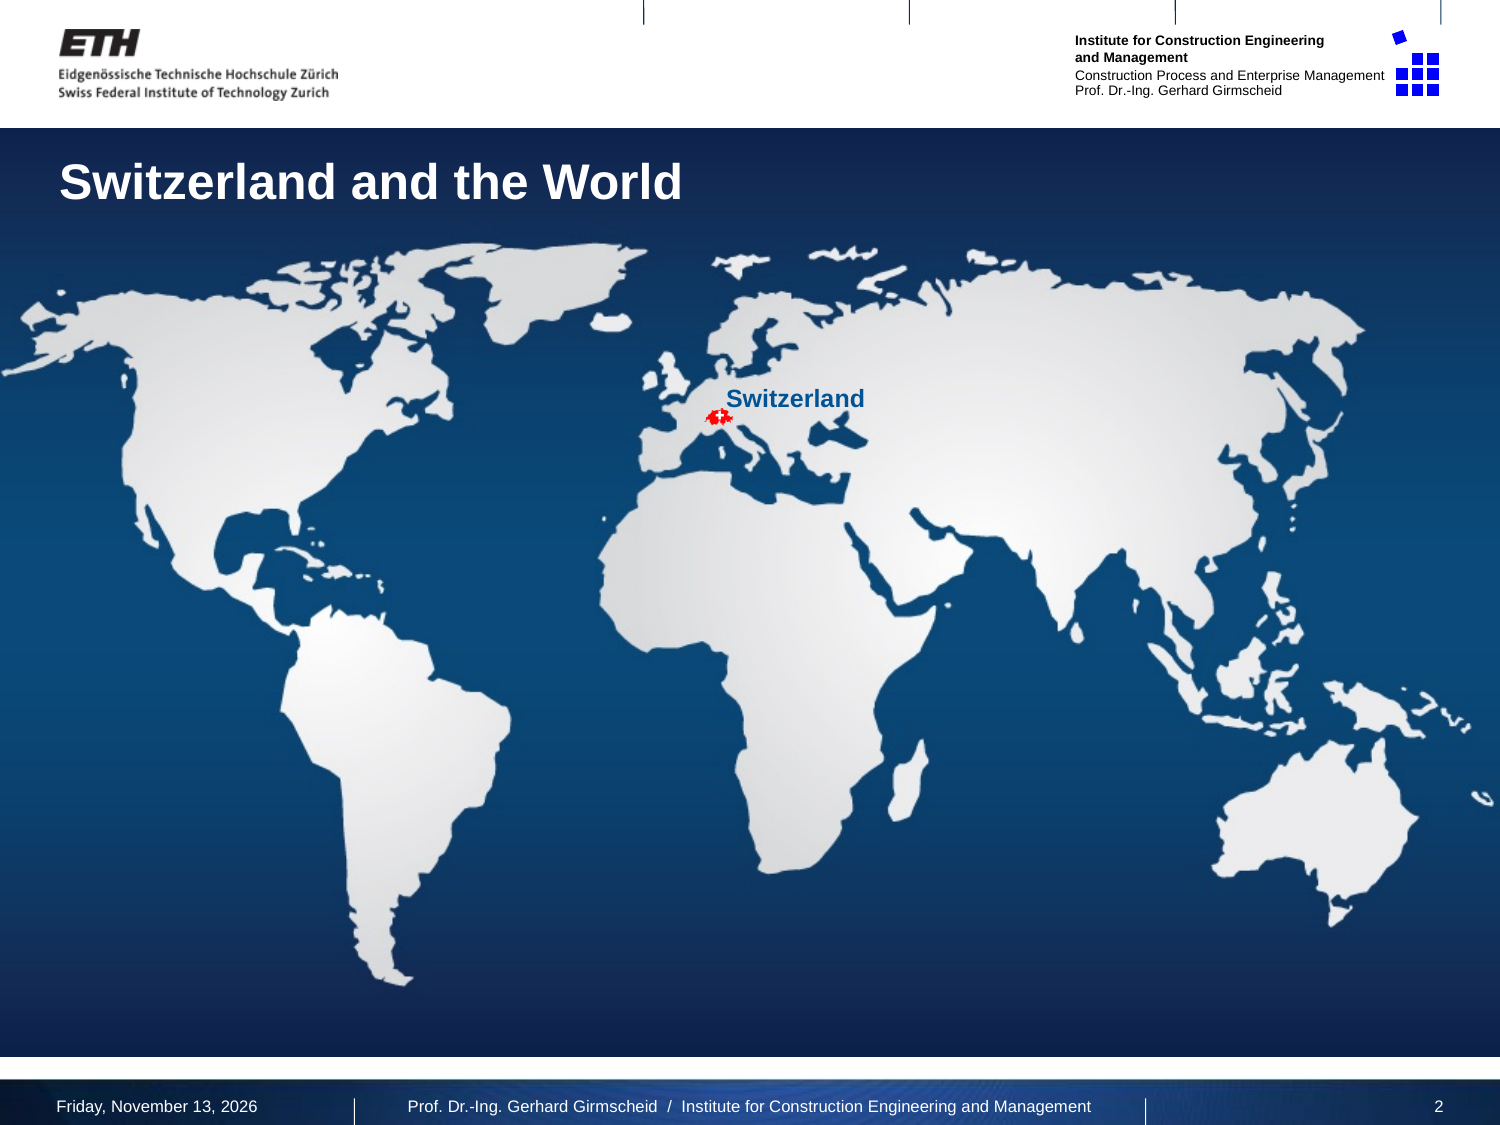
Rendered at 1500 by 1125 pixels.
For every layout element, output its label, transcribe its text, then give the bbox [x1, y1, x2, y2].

picture [0, 128, 1500, 1058]
picture [0, 1078, 1500, 1125]
footer Prof. Dr.-Ing. Gerhard Girmscheid / Institute for Construction Engineering and Management [377, 1088, 1123, 1125]
slide_number 2 [1163, 1088, 1459, 1125]
picture [59, 29, 338, 101]
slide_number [41, 1088, 337, 1125]
